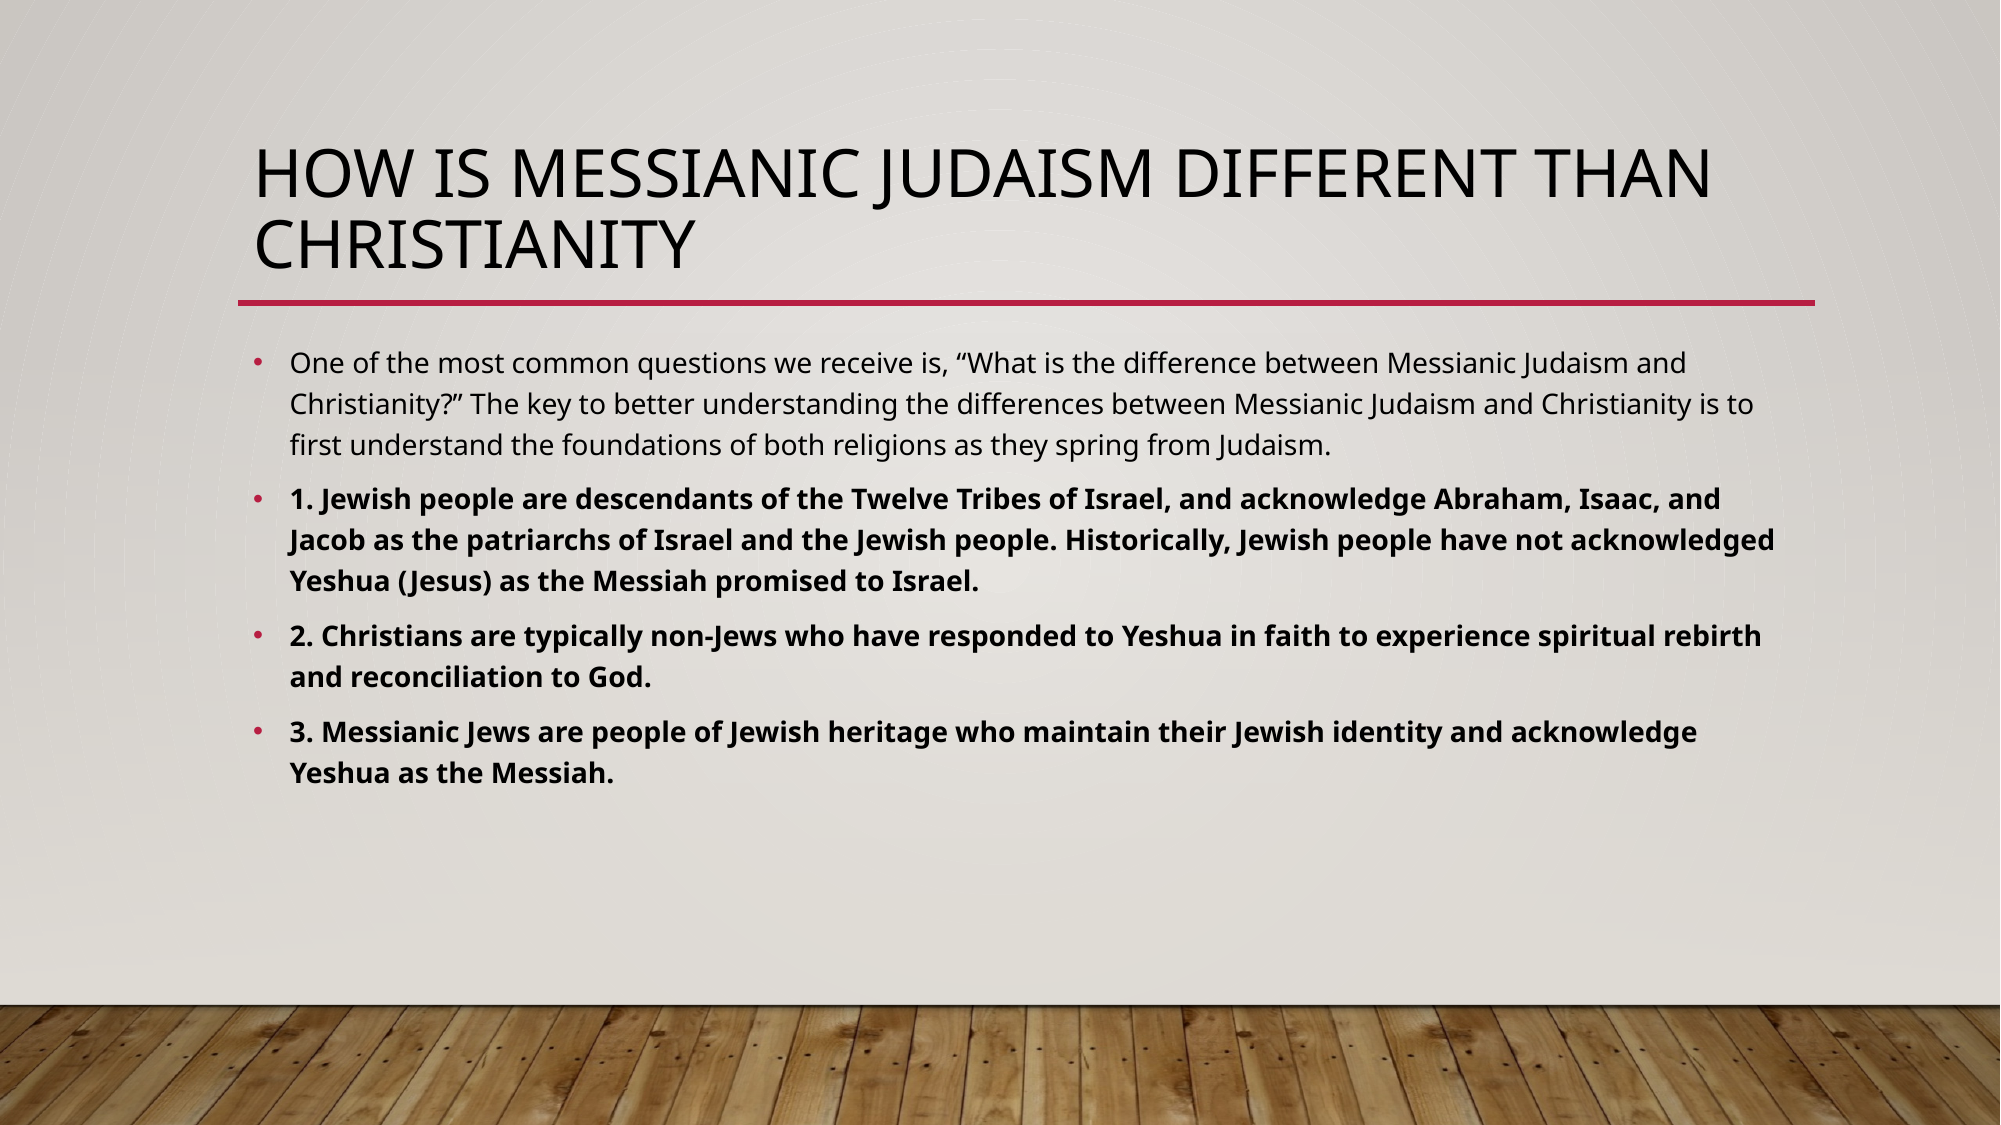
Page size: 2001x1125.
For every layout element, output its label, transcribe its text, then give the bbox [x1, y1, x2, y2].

title How is messianic Judaism different than christIANITY [238, 131, 1814, 305]
list One of the most common questions we receive is, “What is the difference between Messianic Judaism and Christianity?” The key to better understanding the differences between Messianic Judaism and Christianity is to first understand the foundations of both religions as they spring from Judaism. 1. Jewish people are descendants of the Twelve Tribes of Israel, and acknowledge Abraham, Isaac, and Jacob as the patriarchs of Israel and the Jewish people. Historically, Jewish people have not acknowledged Yeshua (Jesus) as the Messiah promised to Israel. 2. Christians are typically non-Jews who have responded to Yeshua in faith to experience spiritual rebirth and reconciliation to God. 3. Messianic Jews are people of Jewish heritage who maintain their Jewish identity and acknowledge Yeshua as the Messiah. [238, 330, 1814, 897]
picture [0, 1005, 2000, 1125]
